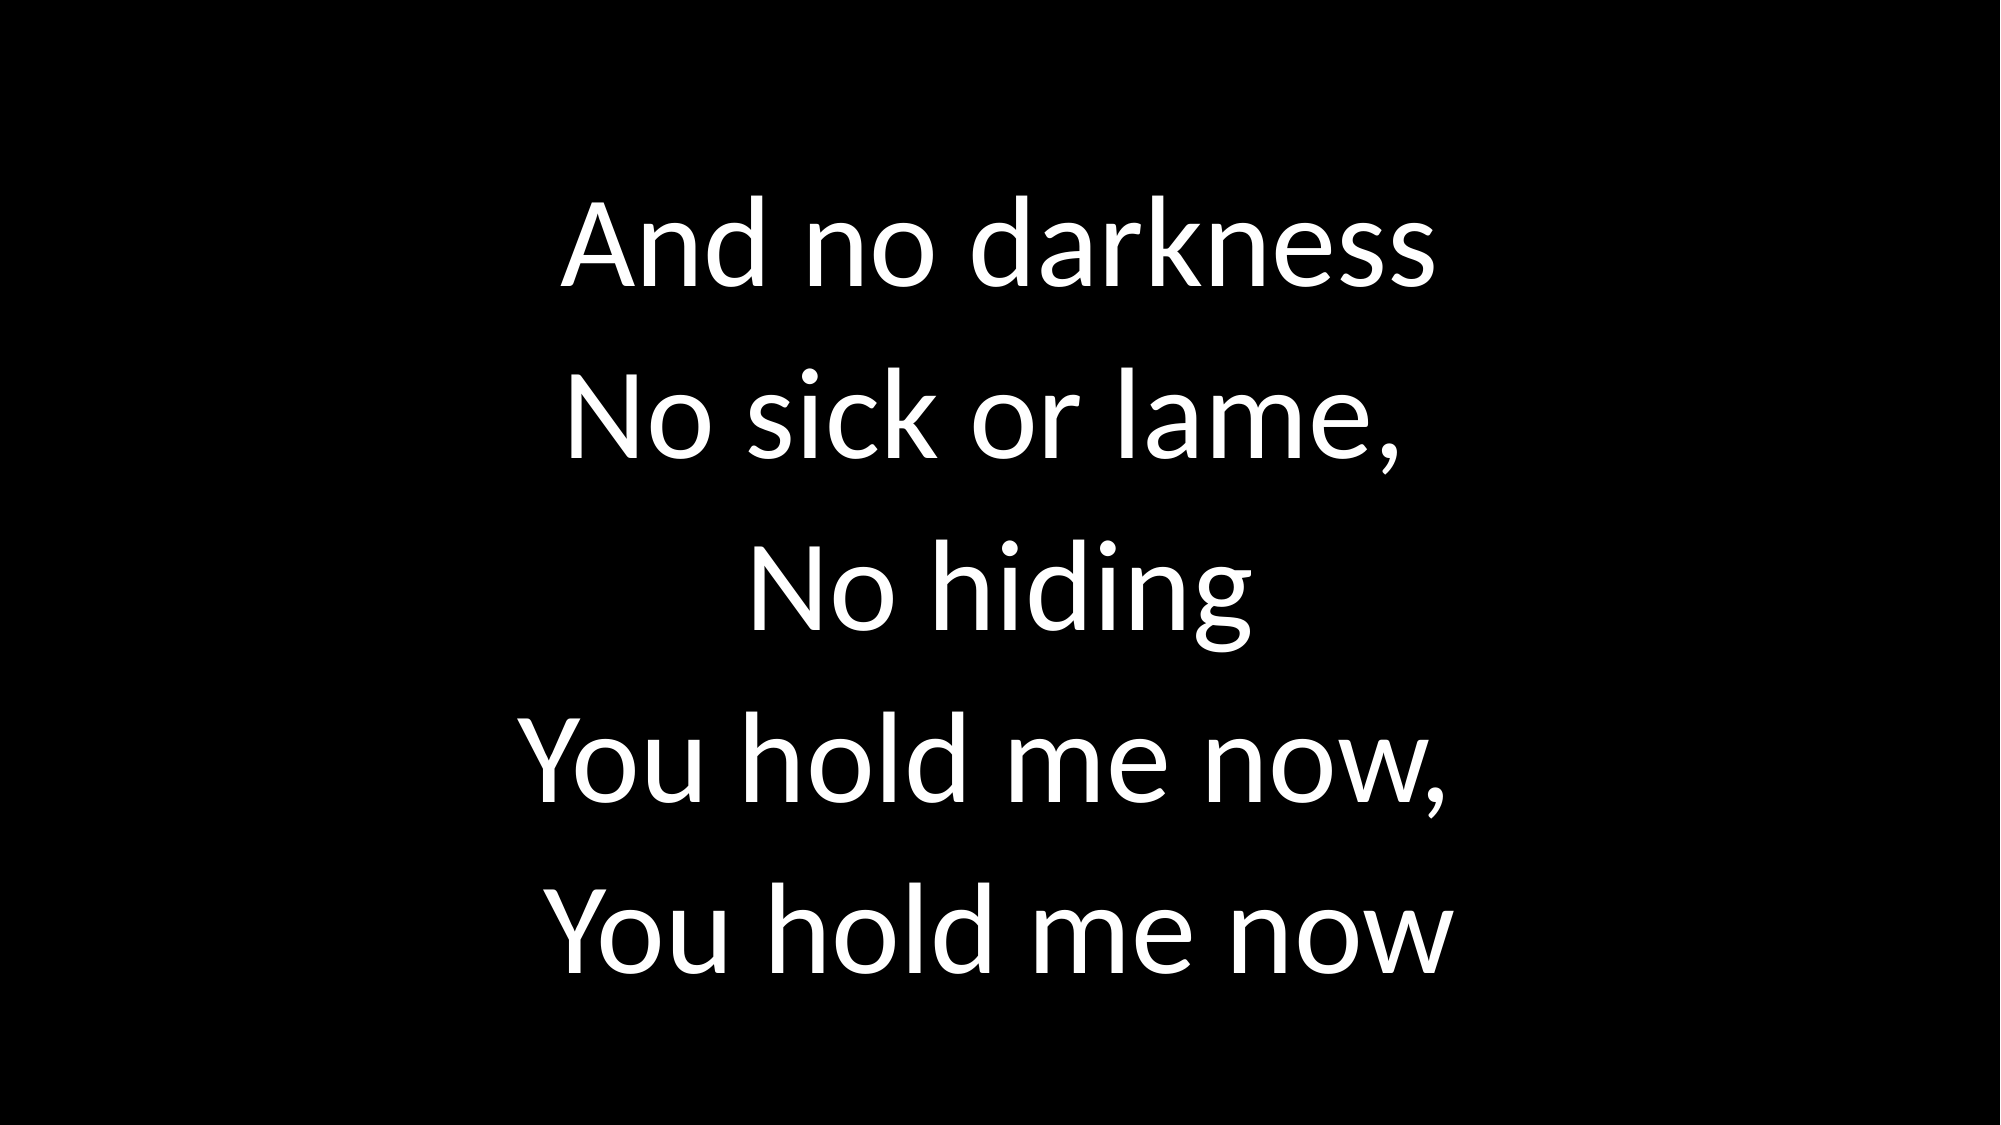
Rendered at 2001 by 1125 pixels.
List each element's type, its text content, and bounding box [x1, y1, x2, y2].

title And no darkness No sick or lame, No hiding You hold me now, You hold me now [0, 0, 2000, 1125]
